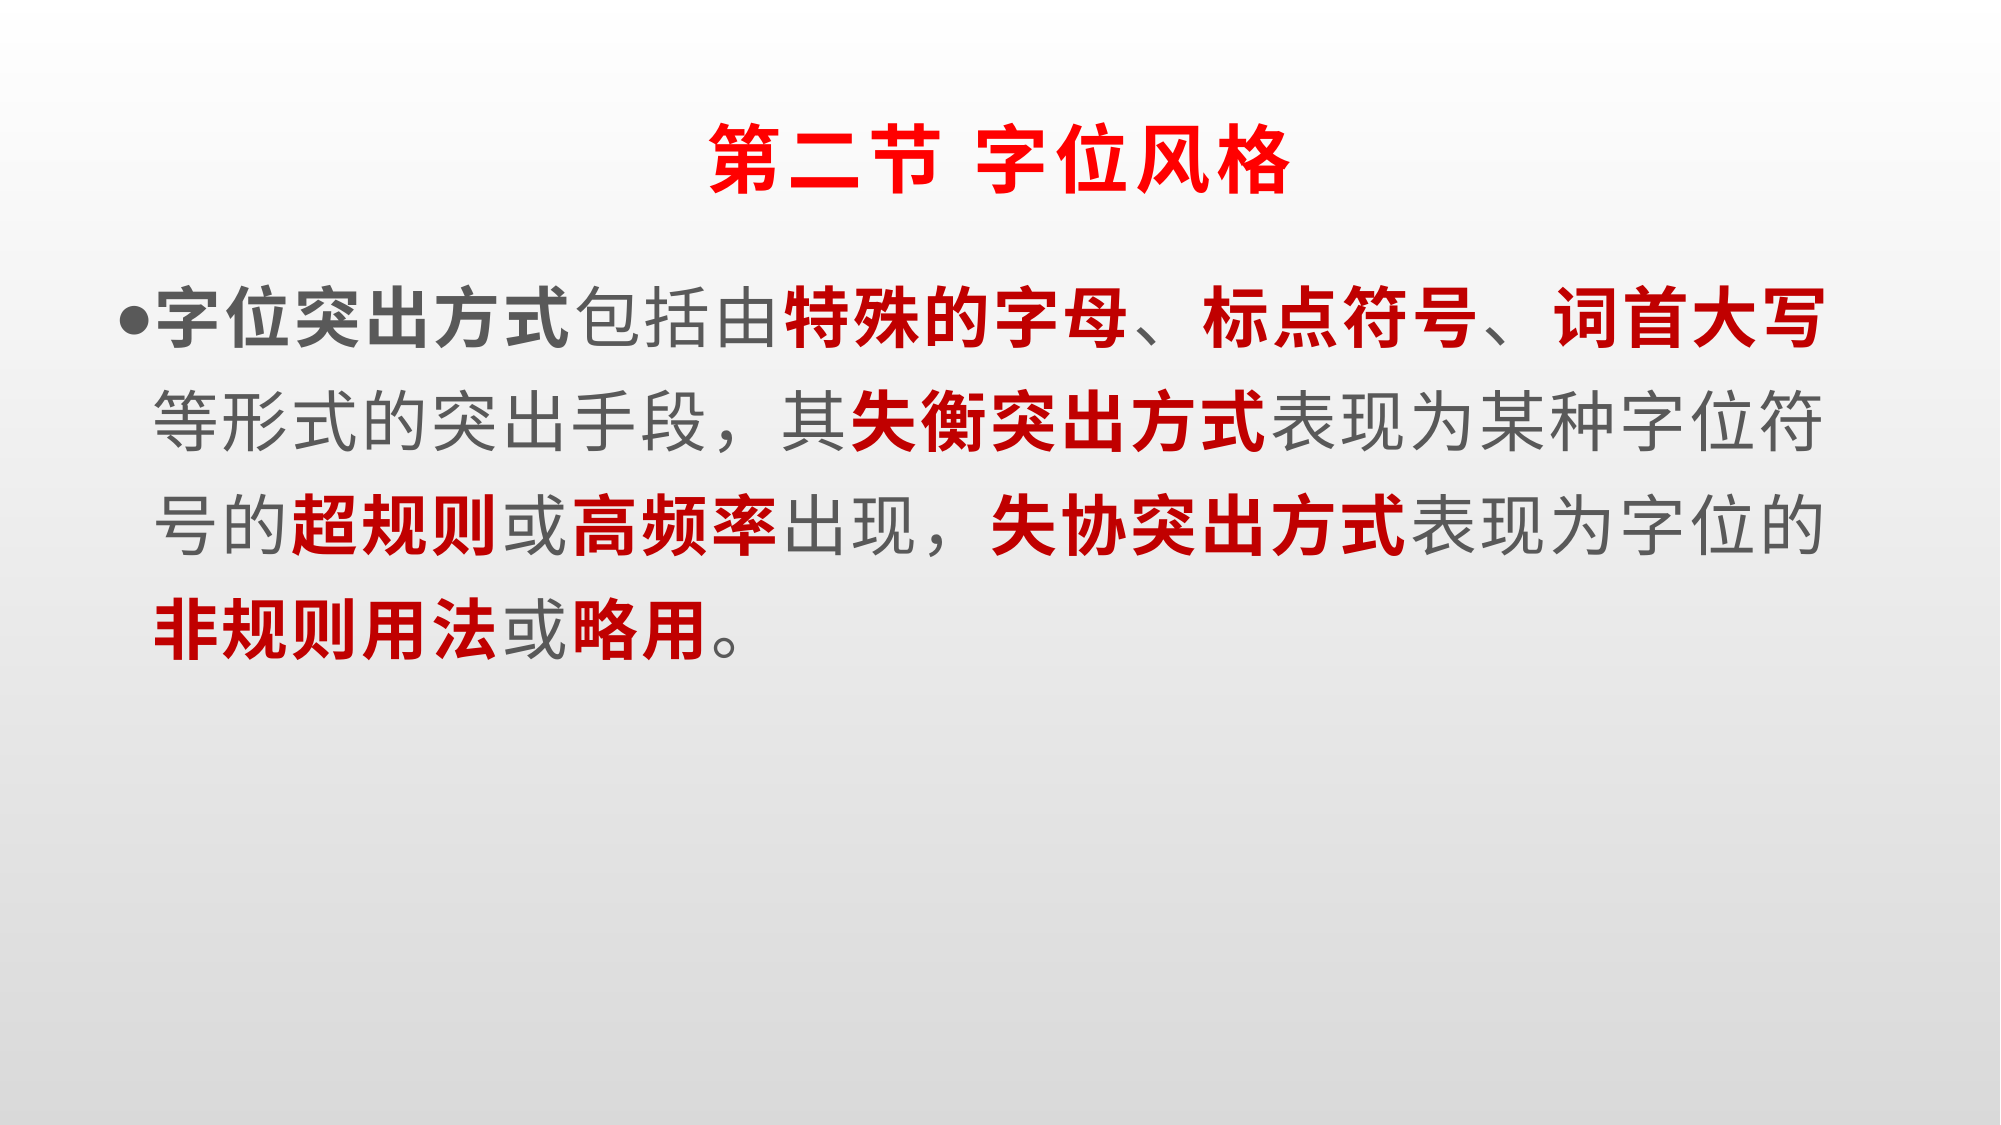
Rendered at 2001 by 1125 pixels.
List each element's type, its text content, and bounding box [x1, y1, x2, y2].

list 字位突出方式包括由特殊的字母、标点符号、词首大写等形式的突出手段，其失衡突出方式表现为某种字位符号的超规则或高频率出现，失协突出方式表现为字位的非规则用法或略用。 [99, 244, 1900, 1026]
title 第二节 字位风格 [99, 99, 1900, 216]
